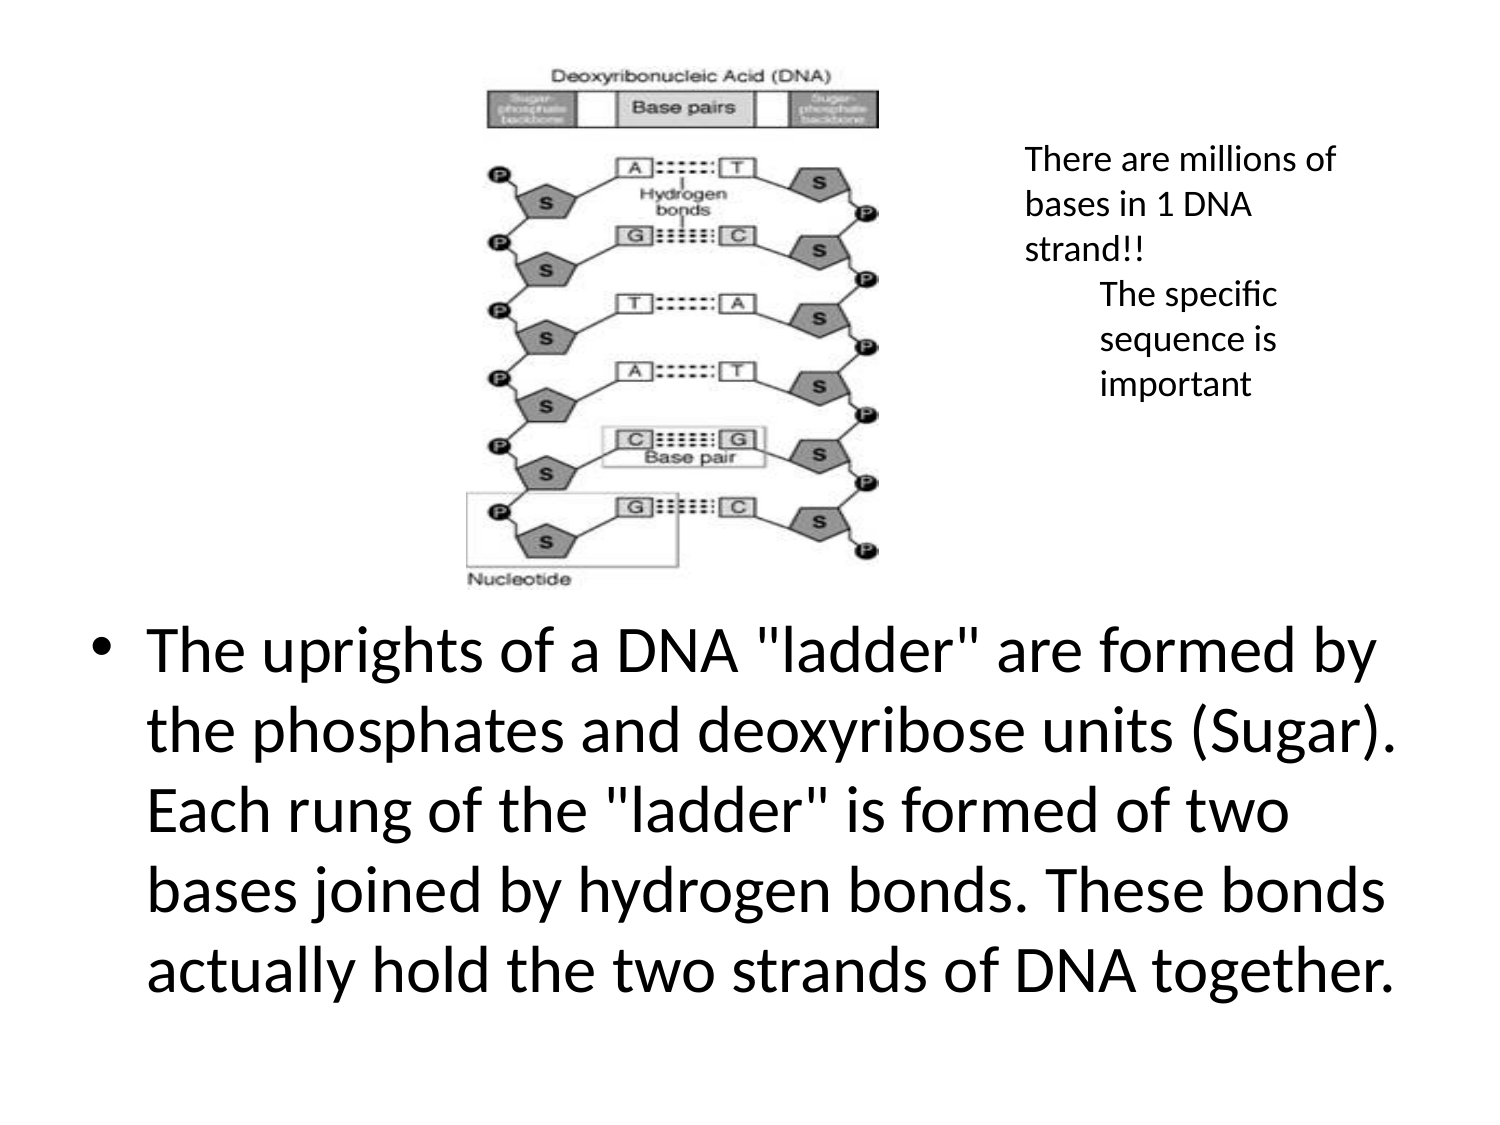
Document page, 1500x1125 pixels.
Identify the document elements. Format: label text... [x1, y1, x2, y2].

picture [466, 66, 880, 590]
text_box There are millions of bases in 1 DNA strand!! The specific sequence is important [1009, 127, 1365, 412]
list The uprights of a DNA "ladder" are formed by the phosphates and deoxyribose units (Sugar). Each rung of the "ladder" is formed of two bases joined by hydrogen bonds. These bonds actually hold the two strands of DNA together. [75, 597, 1425, 1111]
